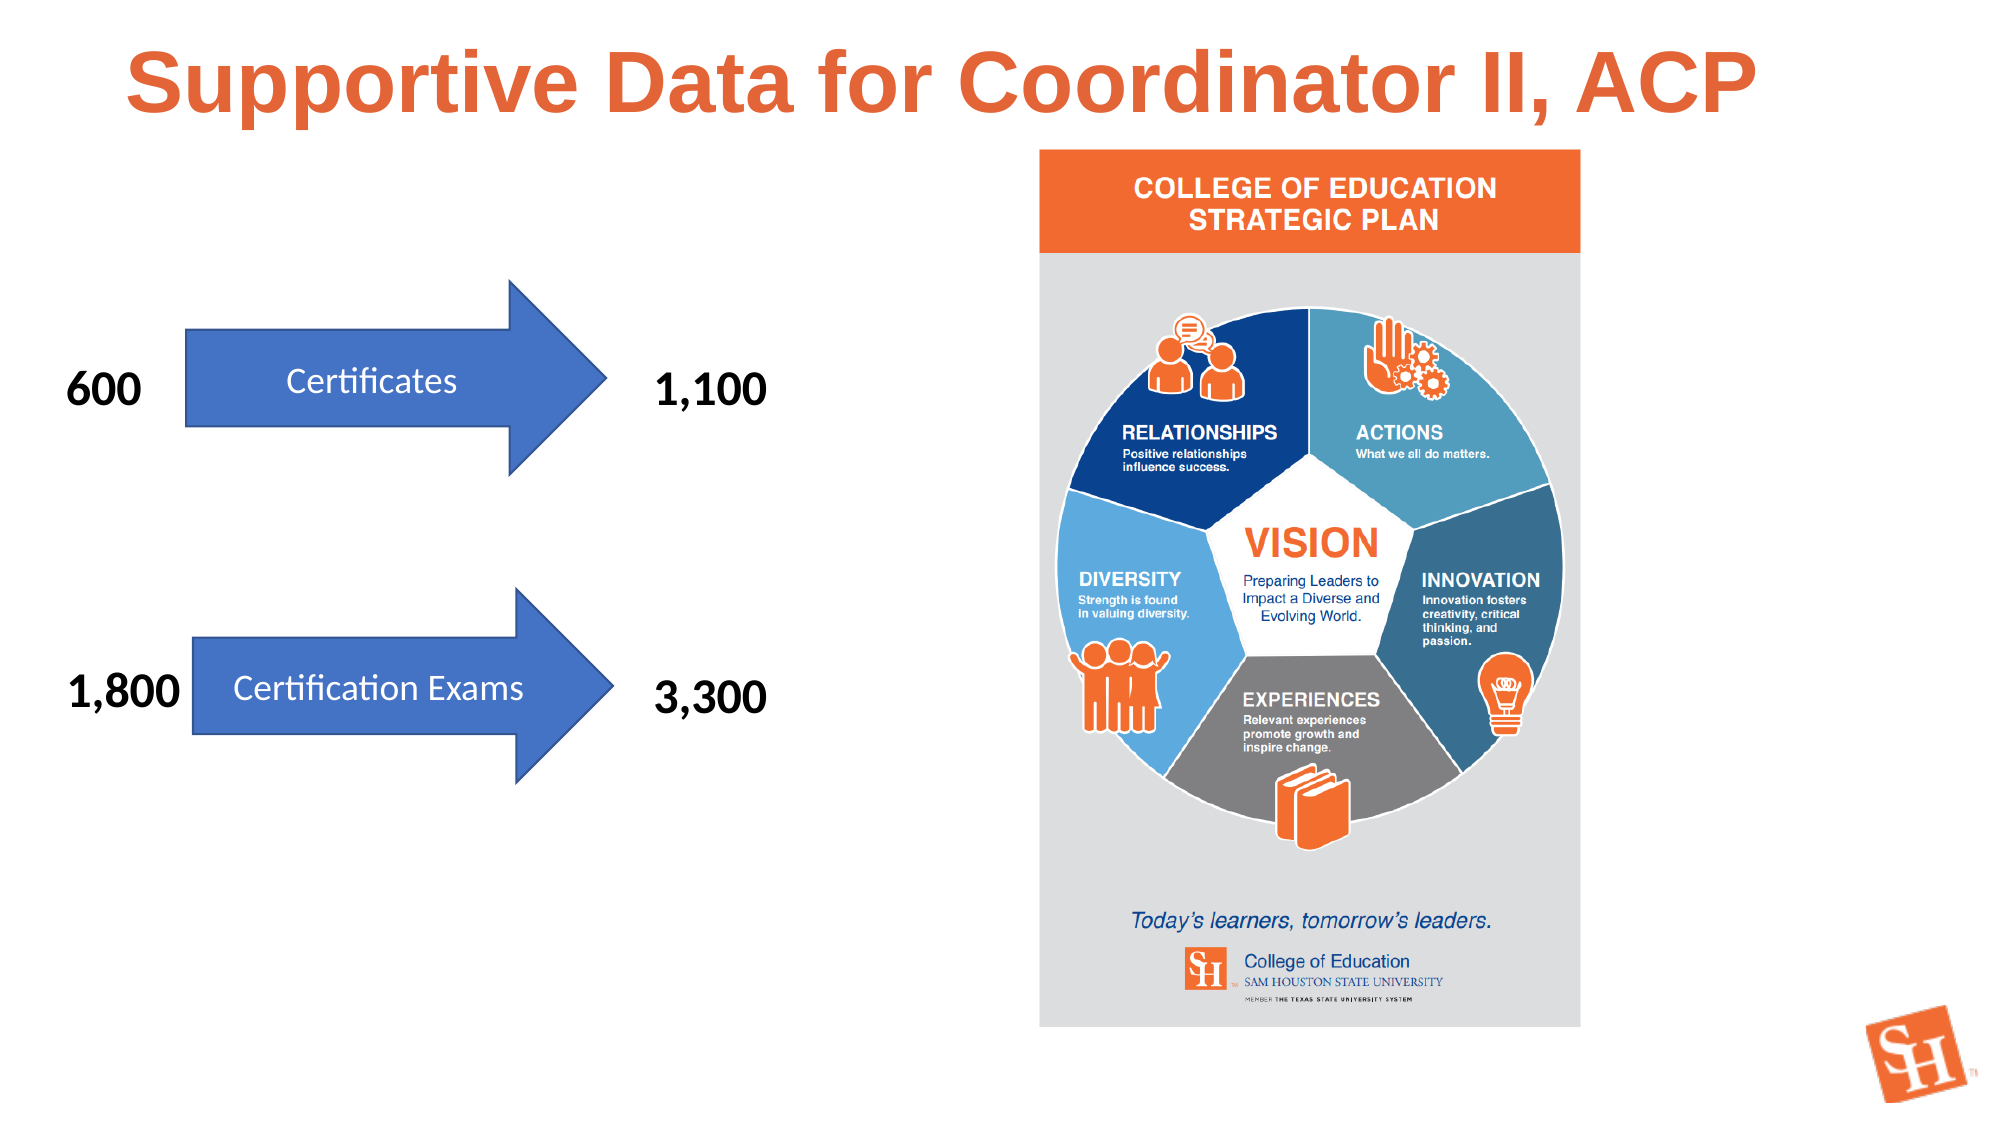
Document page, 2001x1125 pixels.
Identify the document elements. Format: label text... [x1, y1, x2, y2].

picture [1023, 127, 1603, 1041]
text_box Certification Exams [191, 586, 615, 785]
picture [1865, 1005, 1979, 1103]
text_box Certificates [185, 279, 608, 478]
text_box 1,800 [51, 650, 191, 726]
title Supportive Data for Coordinator II, ACP [80, 27, 1806, 246]
text_box 1,100 [638, 347, 793, 423]
text_box 3,300 [638, 655, 793, 731]
text_box 600 [51, 347, 185, 423]
